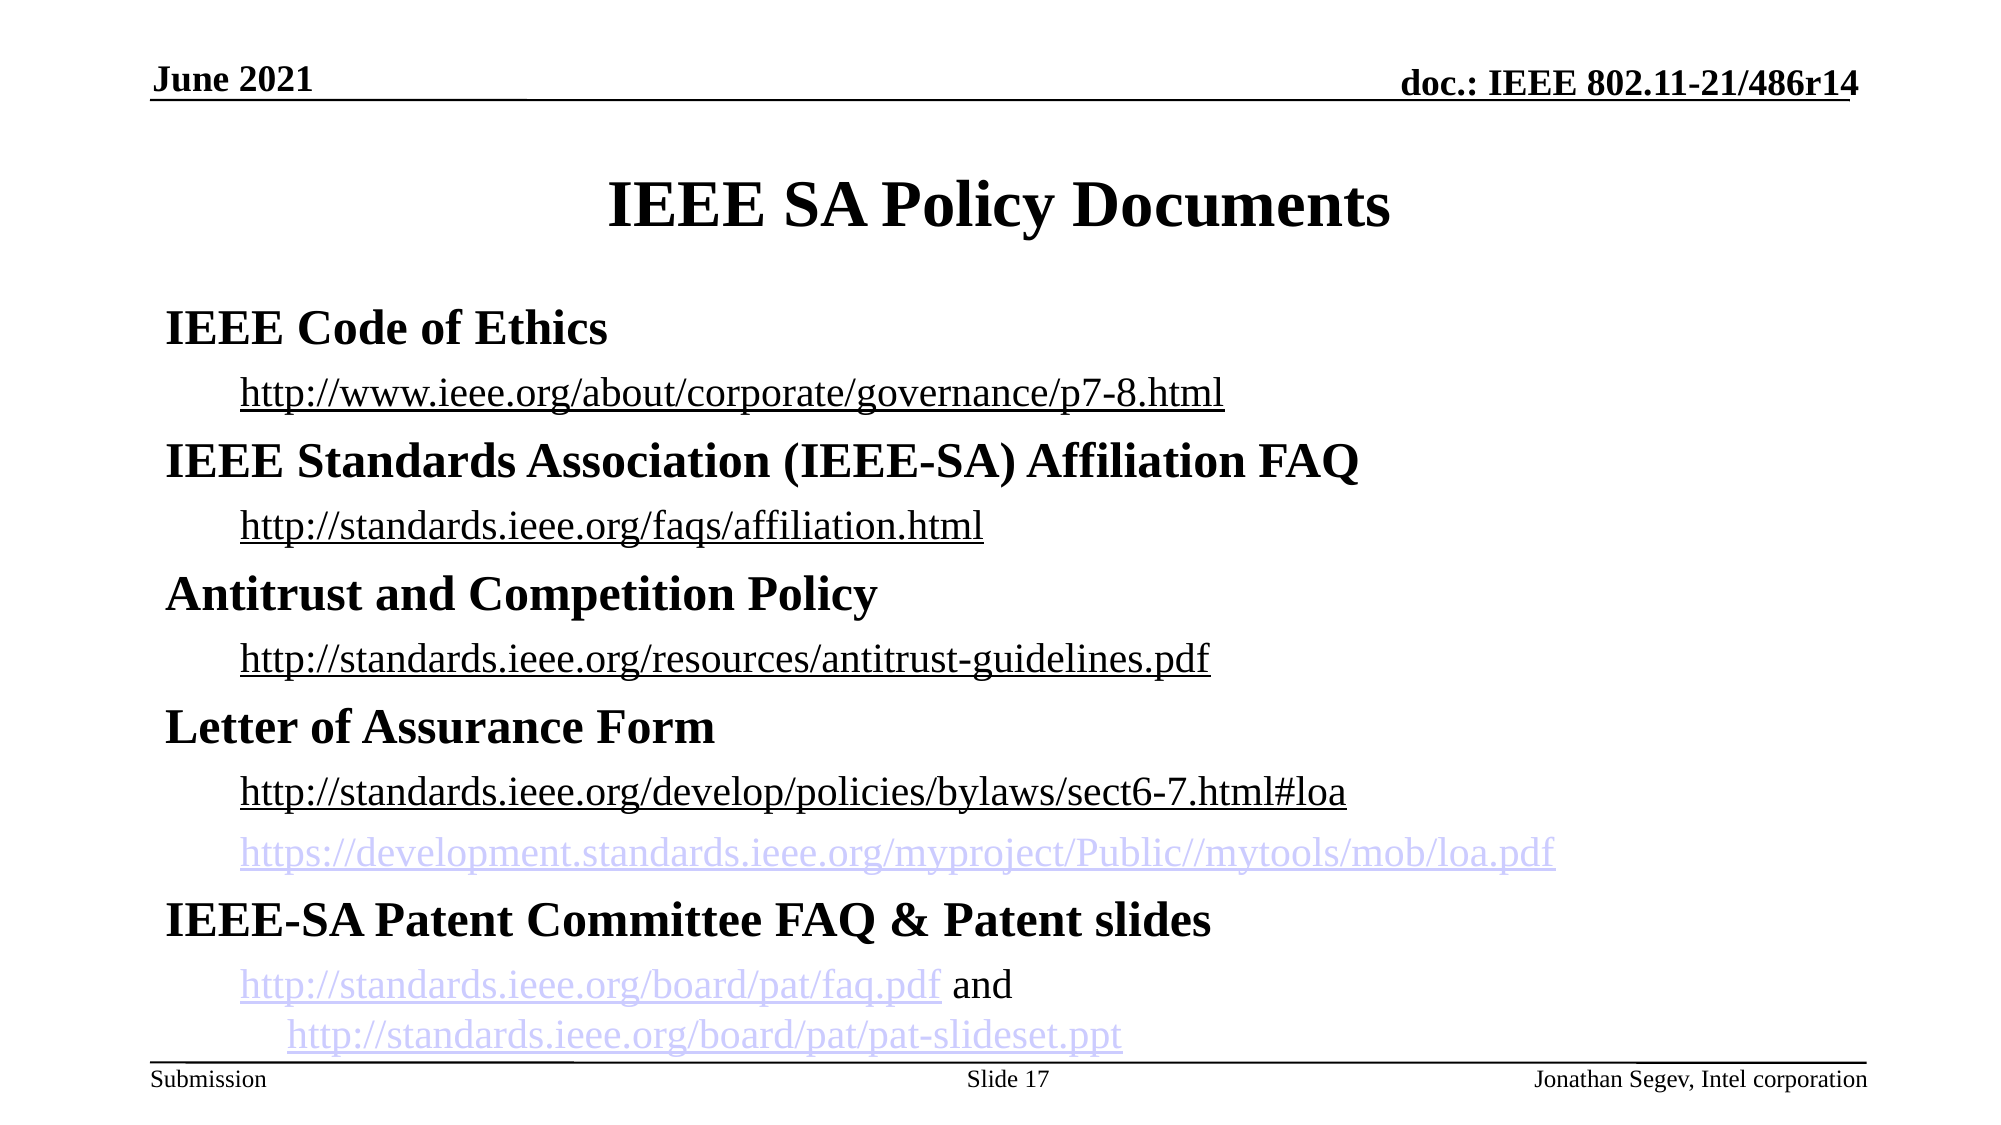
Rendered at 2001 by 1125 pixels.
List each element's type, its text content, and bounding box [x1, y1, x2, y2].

title IEEE SA Policy Documents [149, 112, 1850, 286]
footer Jonathan Segev, Intel corporation [1171, 1061, 1869, 1093]
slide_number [152, 54, 563, 100]
slide_number Slide 17 [950, 1061, 1067, 1123]
list IEEE Code of Ethics http://www.ieee.org/about/corporate/governance/p7-8.html IEEE Standards Association (IEEE-SA) Affiliation FAQ http://standards.ieee.org/faqs/affiliation.html Antitrust and Competition Policy http://standards.ieee.org/resources/antitrust-guidelines.pdf Letter of Assurance Form http://standards.ieee.org/develop/policies/bylaws/sect6-7.html#loa https://development.standards.ieee.org/myproject/Public//mytools/mob/loa.pdf IEEE-SA Patent Committee FAQ & Patent slides http://standards.ieee.org/board/pat/faq.pdf and http://standards.ieee.org/board/pat/pat-slideset.ppt [149, 286, 1850, 1000]
